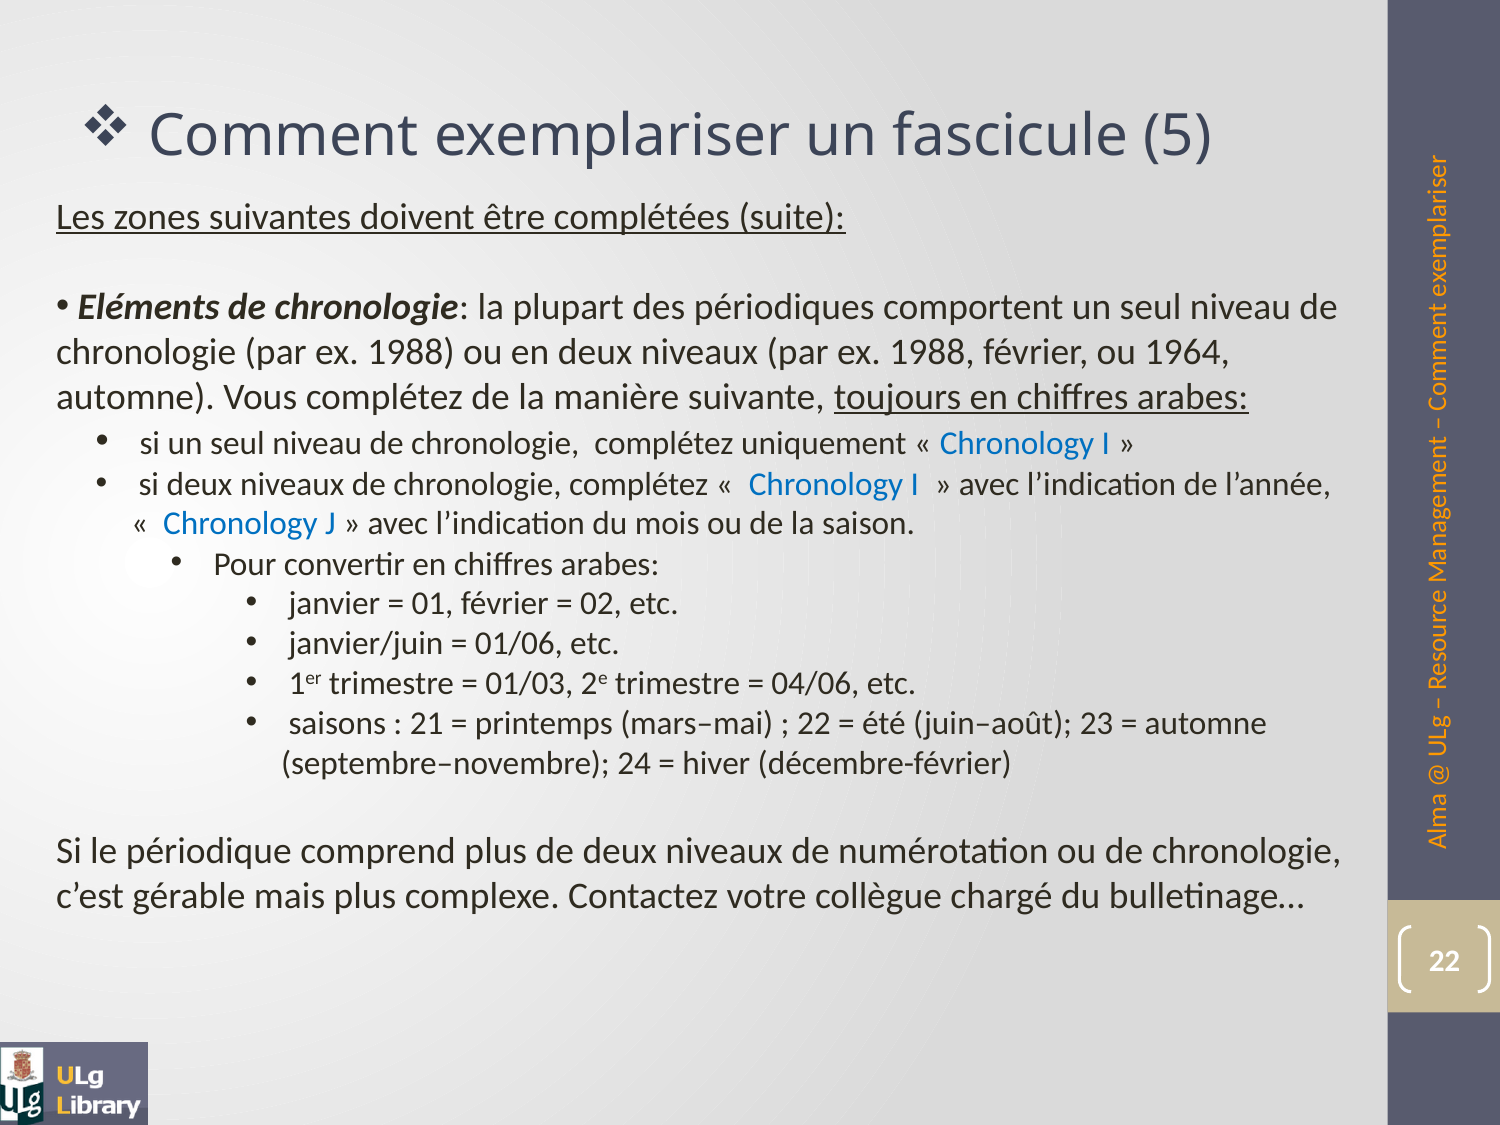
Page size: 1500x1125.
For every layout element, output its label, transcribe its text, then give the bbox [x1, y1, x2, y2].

slide_number 22 [1397, 925, 1492, 994]
text_box Les zones suivantes doivent être complétées (suite): Eléments de chronologie: la plupart des périodiques comportent un seul niveau de chronologie (par ex. 1988) ou en deux niveaux (par ex. 1988, février, ou 1964, automne). Vous complétez de la manière suivante, toujours en chiffres arabes: si un seul niveau de chronologie, complétez uniquement « Chronology I » si deux niveaux de chronologie, complétez « Chronology I » avec l’indication de l’année, « Chronology J » avec l’indication du mois ou de la saison. Pour convertir en chiffres arabes: janvier = 01, février = 02, etc. janvier/juin = 01/06, etc. 1er trimestre = 01/03, 2e trimestre = 04/06, etc. saisons : 21 = printemps (mars–mai) ; 22 = été (juin–août); 23 = automne (septembre–novembre); 24 = hiver (décembre-février) Si le périodique comprend plus de deux niveaux de numérotation ou de chronologie, c’est gérable mais plus complexe. Contactez votre collègue chargé du bulletinage… [41, 184, 1377, 924]
picture [0, 1042, 148, 1125]
footer Alma @ ULg – Resource Management – Comment exemplariser [1411, 31, 1472, 865]
text_box Comment exemplariser un fascicule (5) [64, 90, 1365, 175]
